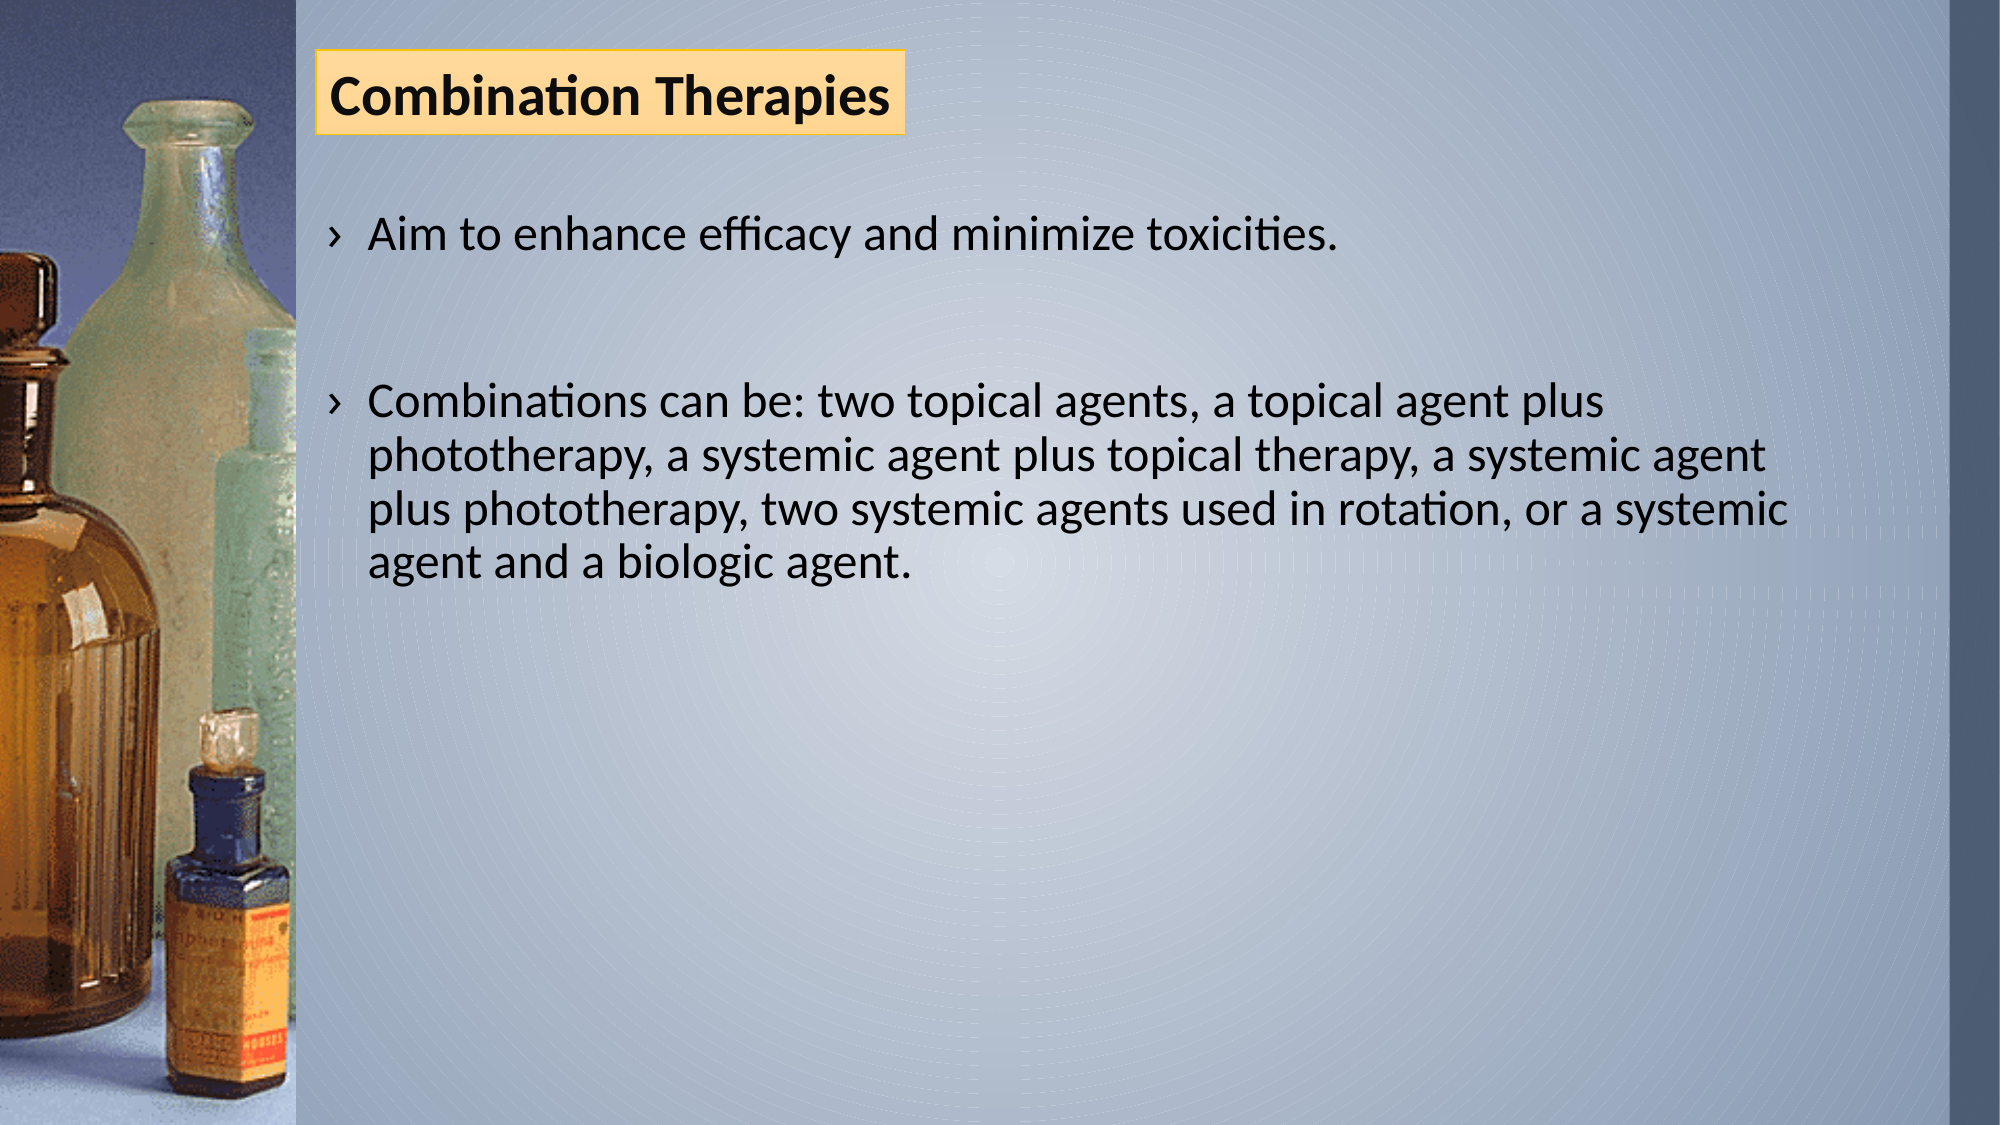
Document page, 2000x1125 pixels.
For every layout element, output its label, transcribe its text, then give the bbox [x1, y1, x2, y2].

picture [0, 0, 296, 1125]
text_box Combination Therapies [315, 49, 906, 135]
list Aim to enhance efficacy and minimize toxicities. Combinations can be: two topical agents, a topical agent plus phototherapy, a systemic agent plus topical therapy, a systemic agent plus phototherapy, two systemic agents used in rotation, or a systemic agent and a biologic agent. [312, 200, 1867, 950]
